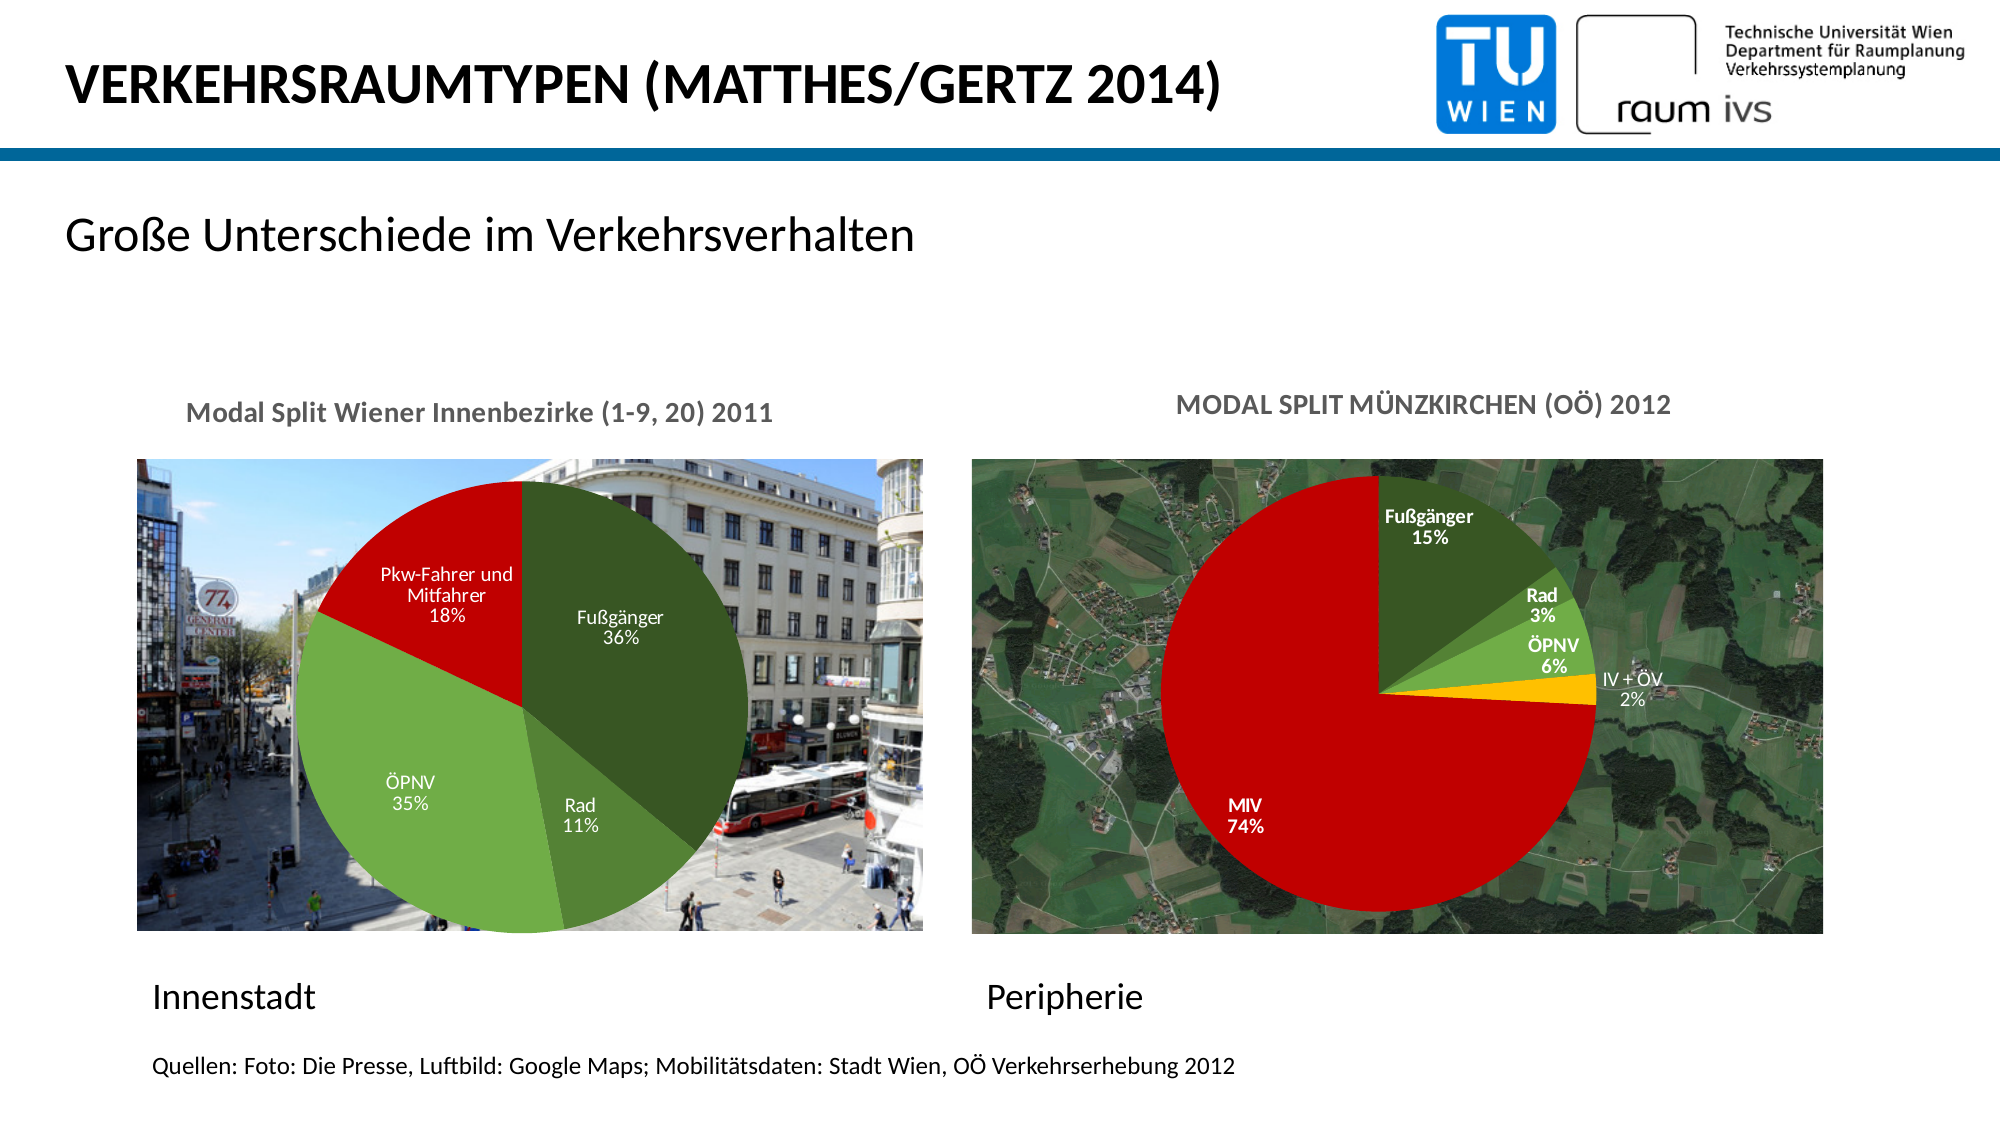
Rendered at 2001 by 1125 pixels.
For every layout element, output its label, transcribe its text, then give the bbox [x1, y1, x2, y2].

picture [1436, 14, 2001, 135]
text_box Peripherie [971, 964, 1757, 1025]
text_box Innenstadt [137, 978, 923, 1025]
list Große Unterschiede im Verkehrsverhalten [50, 200, 1776, 352]
chart [0, 371, 1863, 978]
text_box Quellen: Foto: Die Presse, Luftbild: Google Maps; Mobilitätsdaten: Stadt Wien, OÖ Verkehrserhebung 2012 [137, 1042, 1445, 1087]
list Verkehrsraumtypen (Matthes/Gertz 2014) [50, 25, 1437, 144]
